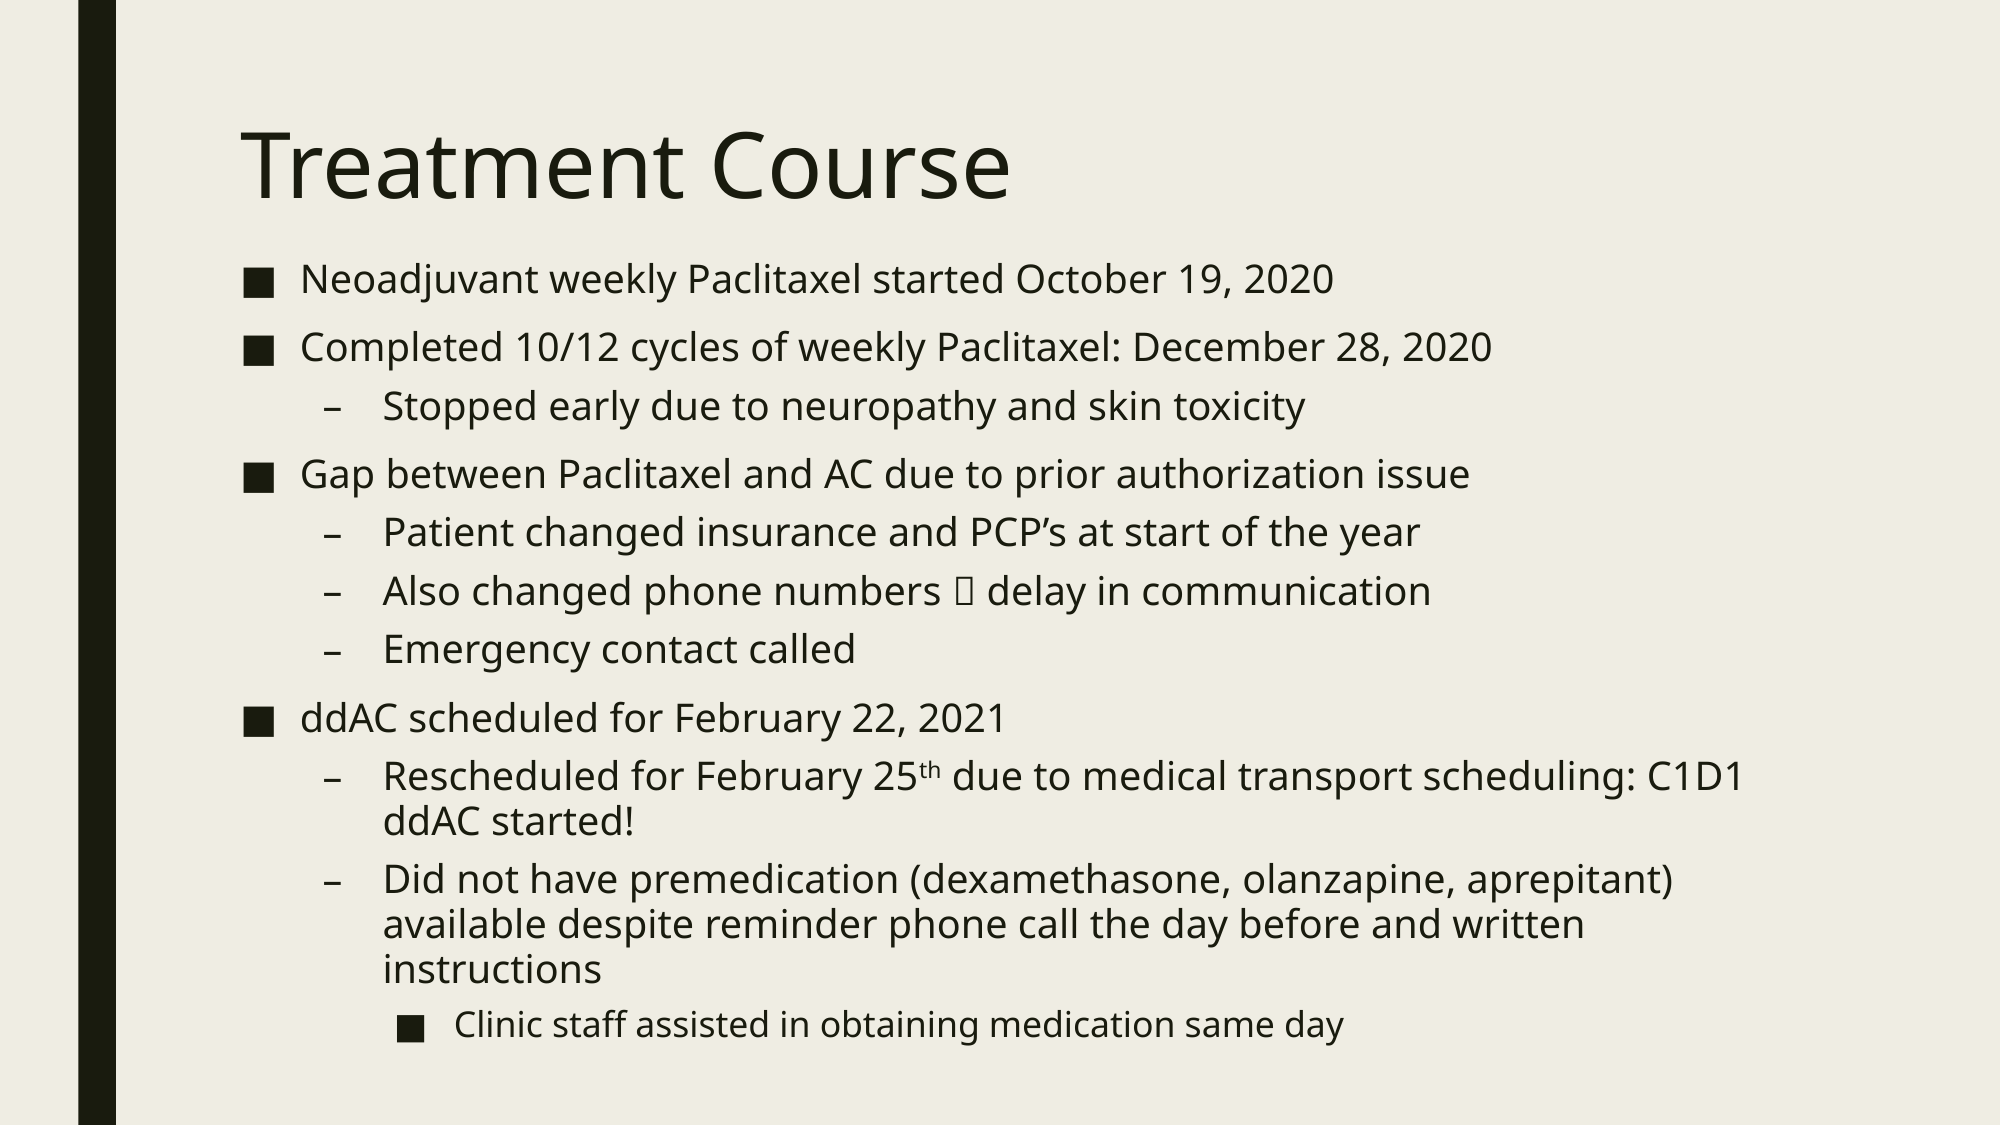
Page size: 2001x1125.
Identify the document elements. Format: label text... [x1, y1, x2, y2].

list Neoadjuvant weekly Paclitaxel started October 19, 2020 Completed 10/12 cycles of weekly Paclitaxel: December 28, 2020 Stopped early due to neuropathy and skin toxicity Gap between Paclitaxel and AC due to prior authorization issue Patient changed insurance and PCP’s at start of the year Also changed phone numbers  delay in communication Emergency contact called ddAC scheduled for February 22, 2021 Rescheduled for February 25th due to medical transport scheduling: C1D1 ddAC started! Did not have premedication (dexamethasone, olanzapine, aprepitant) available despite reminder phone call the day before and written instructions Clinic staff assisted in obtaining medication same day [225, 250, 1800, 1061]
title Treatment Course [225, 112, 1800, 250]
